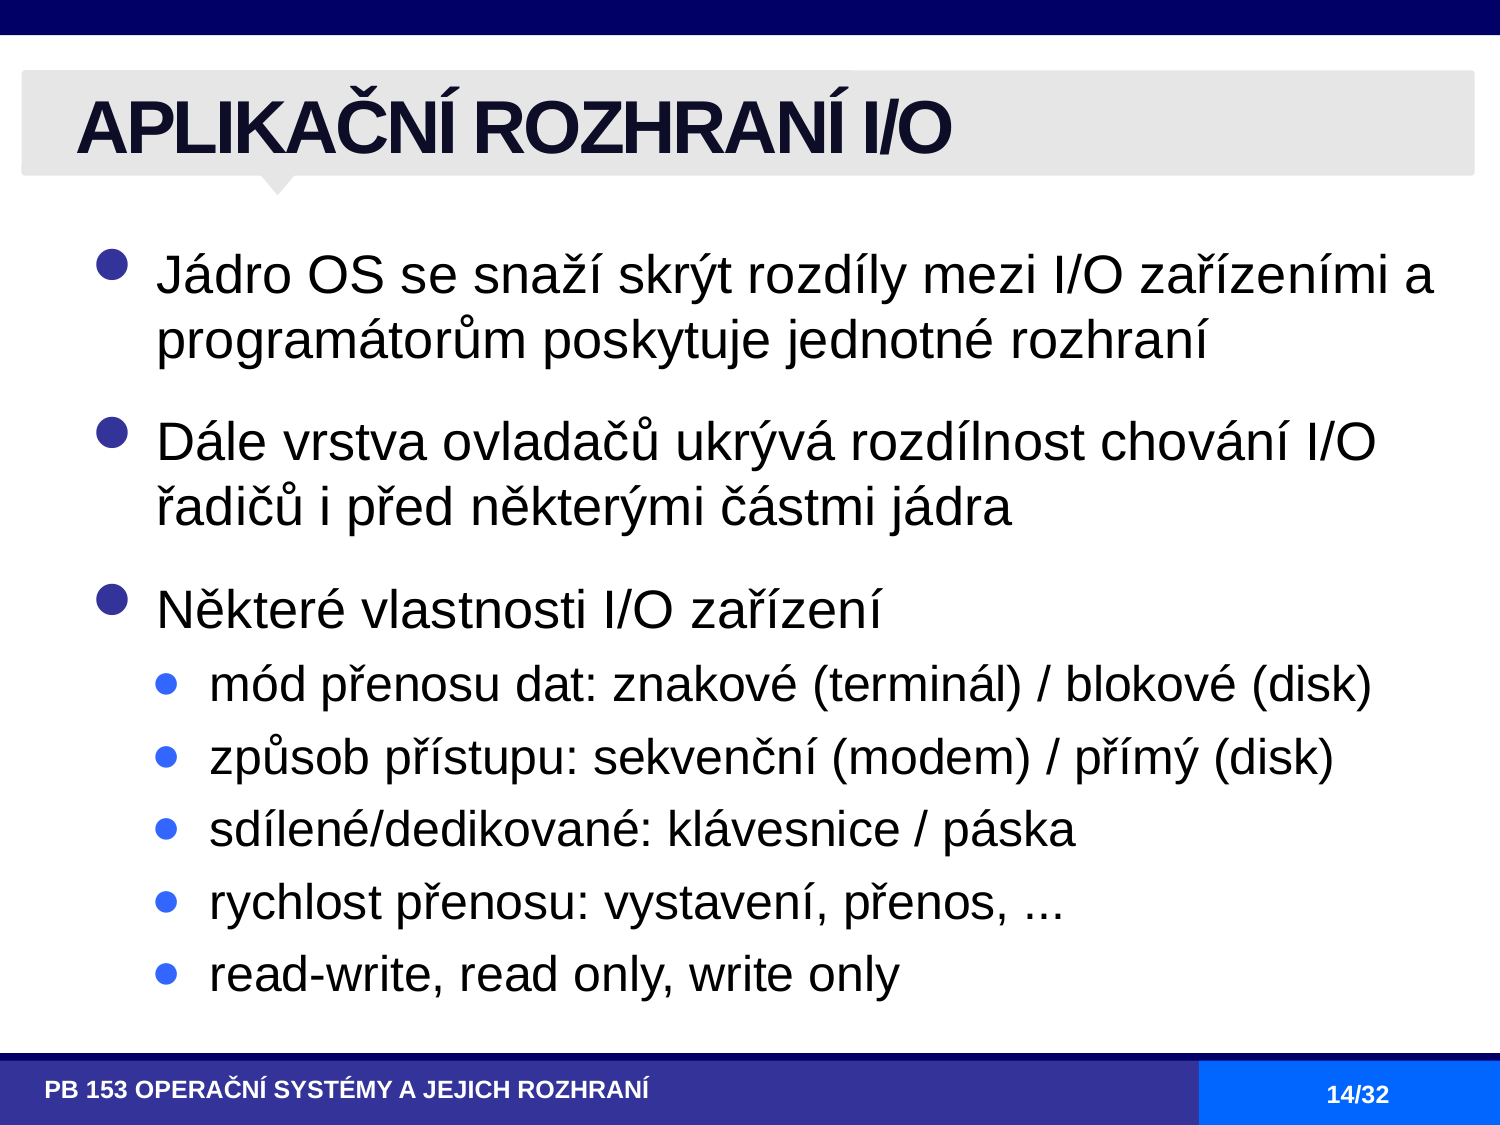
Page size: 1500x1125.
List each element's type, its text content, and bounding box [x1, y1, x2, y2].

title APLIKAČNÍ ROZHRANÍ I/O [74, 44, 1471, 209]
list Jádro OS se snaží skrýt rozdíly mezi I/O zařízeními a programátorům poskytuje jednotné rozhraní Dále vrstva ovladačů ukrývá rozdílnost chování I/O řadičů i před některými částmi jádra Některé vlastnosti I/O zařízení mód přenosu dat: znakové (terminál) / blokové (disk) způsob přístupu: sekvenční (modem) / přímý (disk) sdílené/dedikované: klávesnice / páska rychlost přenosu: vystavení, přenos, ... read-write, read only, write only [76, 231, 1459, 1024]
footer PB 153 OPERAČNÍ SYSTÉMY A JEJICH ROZHRANÍ [29, 1065, 1200, 1125]
